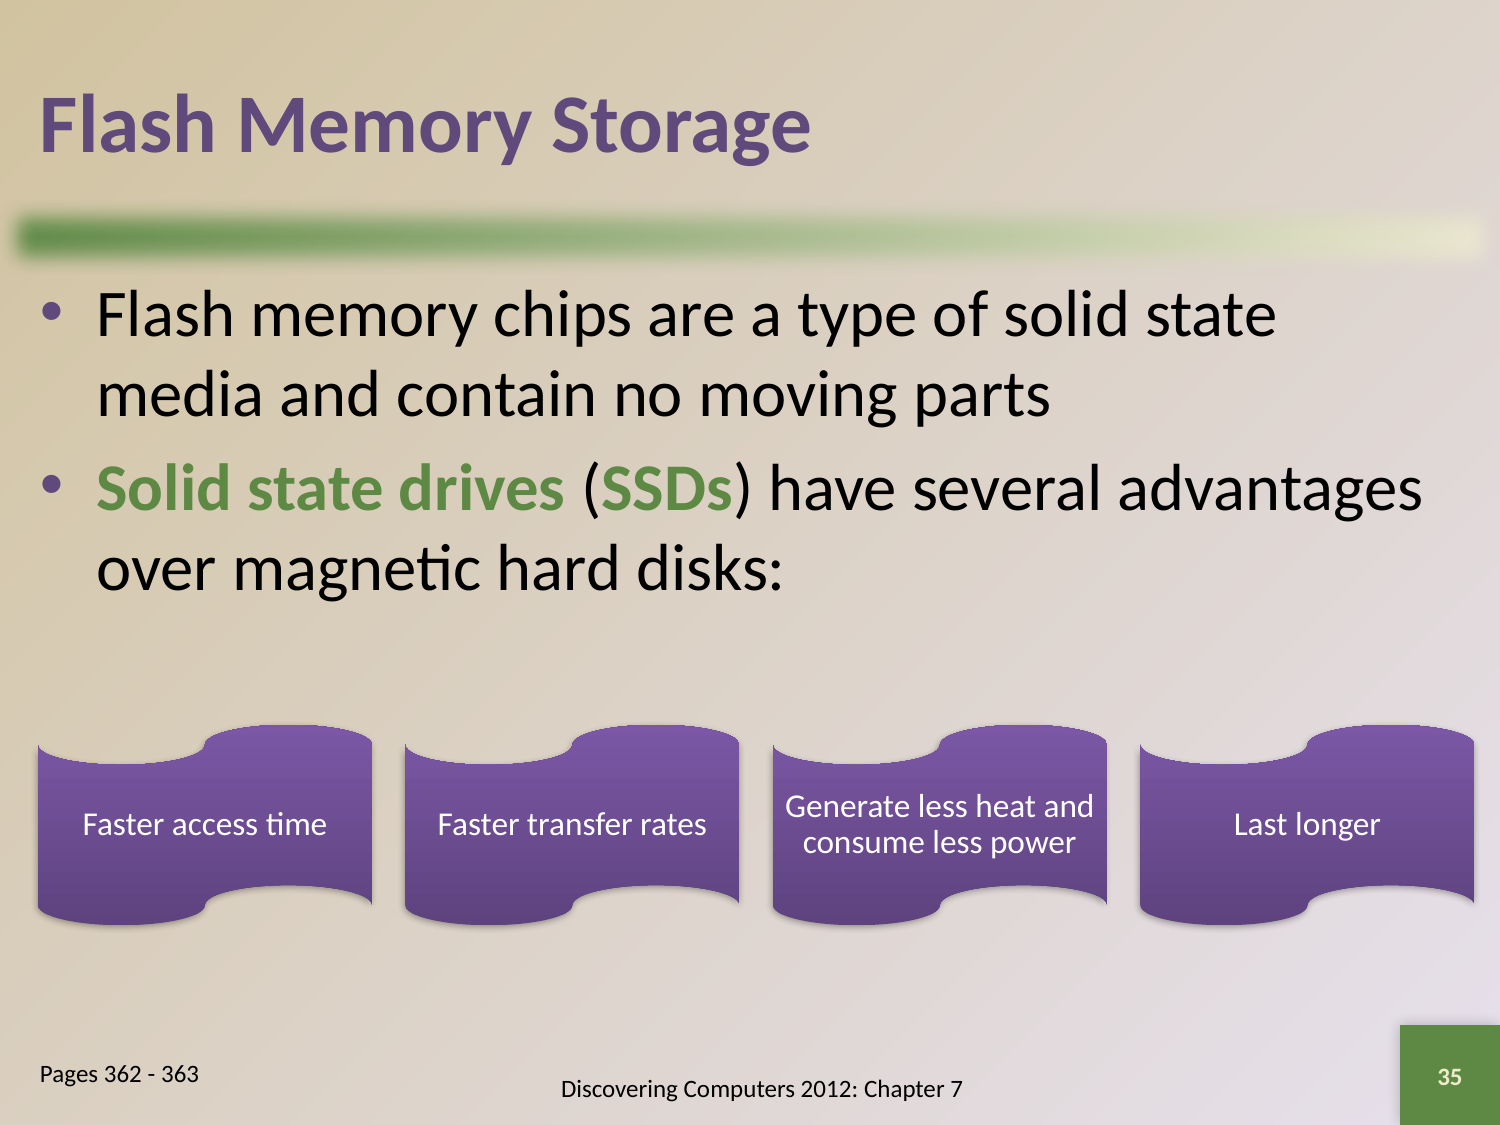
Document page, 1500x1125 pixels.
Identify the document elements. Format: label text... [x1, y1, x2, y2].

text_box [37, 612, 1476, 1038]
title Flash Memory Storage [24, 24, 1475, 213]
slide_number 35 [1400, 1025, 1500, 1125]
list Pages 362 - 363 [24, 1050, 300, 1125]
list Flash memory chips are a type of solid state media and contain no moving parts Solid state drives (SSDs) have several advantages over magnetic hard disks: [24, 262, 1475, 1025]
footer Discovering Computers 2012: Chapter 7 [450, 1050, 1075, 1125]
